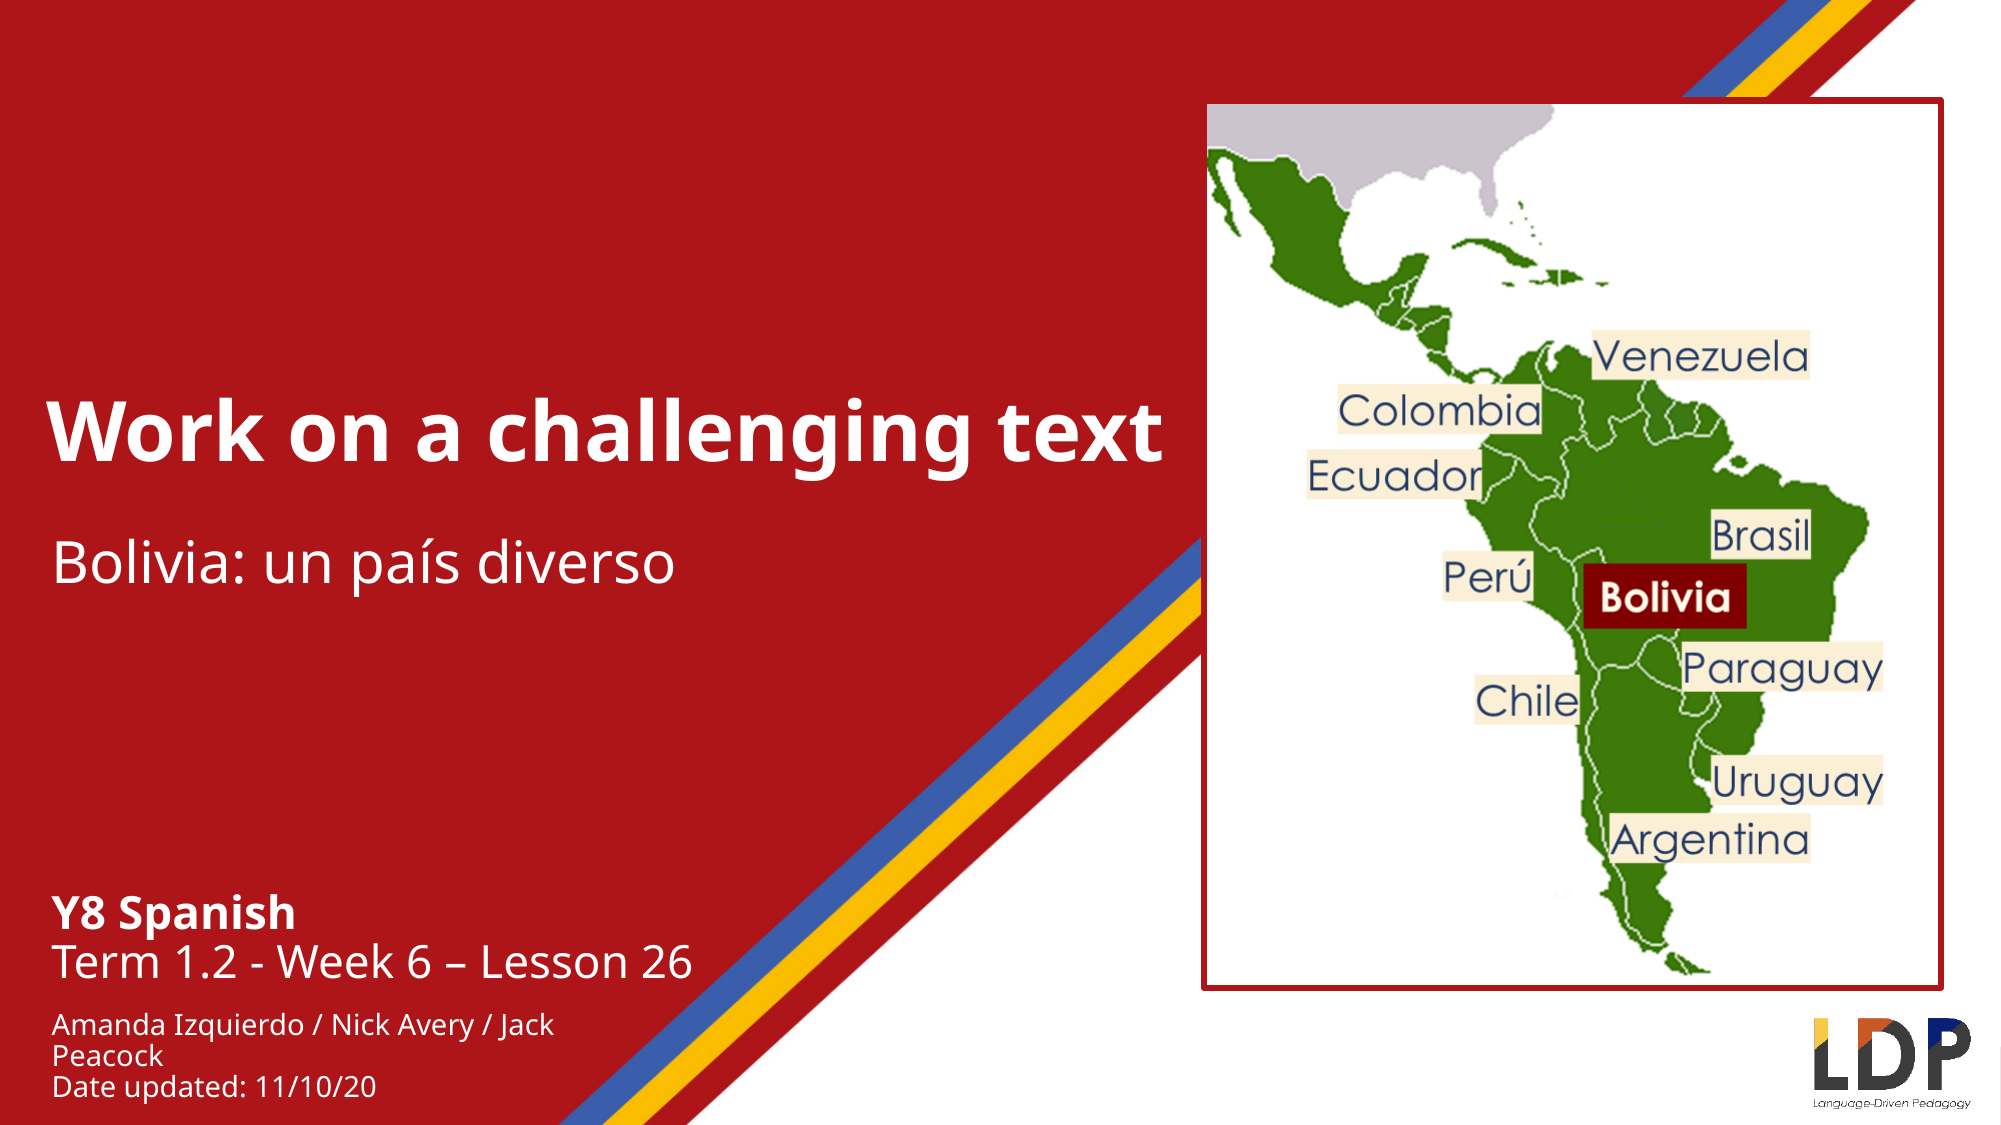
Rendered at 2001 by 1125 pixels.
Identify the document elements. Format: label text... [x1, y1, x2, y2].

text_box Y8 Spanish Term 1.2 - Week 6 – Lesson 26 [36, 857, 986, 1022]
picture [0, 0, 2001, 1125]
text_box Work on a challenging text [31, 382, 1201, 527]
text_box Bolivia: un país diverso [36, 526, 1201, 740]
text_box Amanda Izquierdo / Nick Avery / Jack Peacock Date updated: 11/10/20 [36, 1008, 650, 1106]
